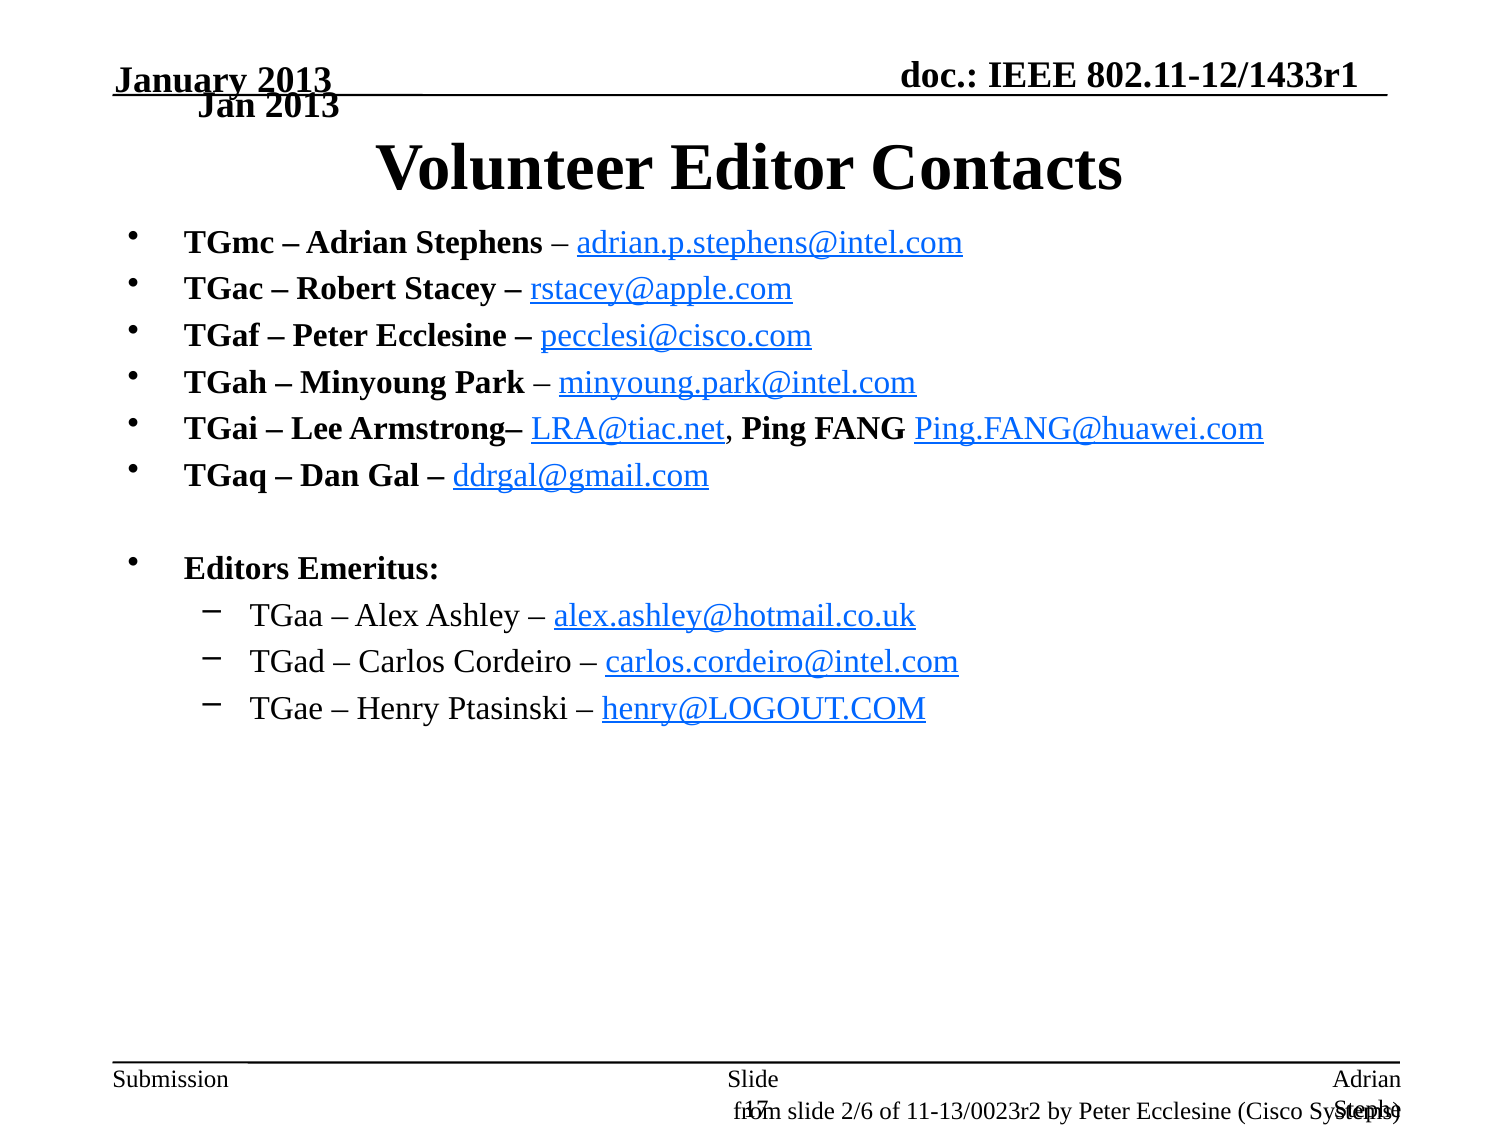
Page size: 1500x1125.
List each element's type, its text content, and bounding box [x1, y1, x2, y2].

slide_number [114, 54, 335, 100]
list TGmc – Adrian Stephens – adrian.p.stephens@intel.com TGac – Robert Stacey – rstacey@apple.com TGaf – Peter Ecclesine – pecclesi@cisco.com TGah – Minyoung Park – minyoung.park@intel.com TGai – Lee Armstrong– LRA@tiac.net, Ping FANG Ping.FANG@huawei.com TGaq – Dan Gal – ddrgal@gmail.com Editors Emeritus: TGaa – Alex Ashley – alex.ashley@hotmail.co.uk TGad – Carlos Cordeiro – carlos.cordeiro@intel.com TGae – Henry Ptasinski – henry@LOGOUT.COM [112, 212, 1388, 1063]
slide_number Slide 17 [721, 1063, 792, 1087]
title Volunteer Editor Contacts [112, 75, 1388, 212]
footer Adrian Stephens, Intel Corporation [1325, 1062, 1402, 1087]
text_box Jan 2013 [197, 79, 341, 125]
text_box from slide 2/6 of 11-13/0023r2 by Peter Ecclesine (Cisco Systems) [343, 1087, 1417, 1125]
